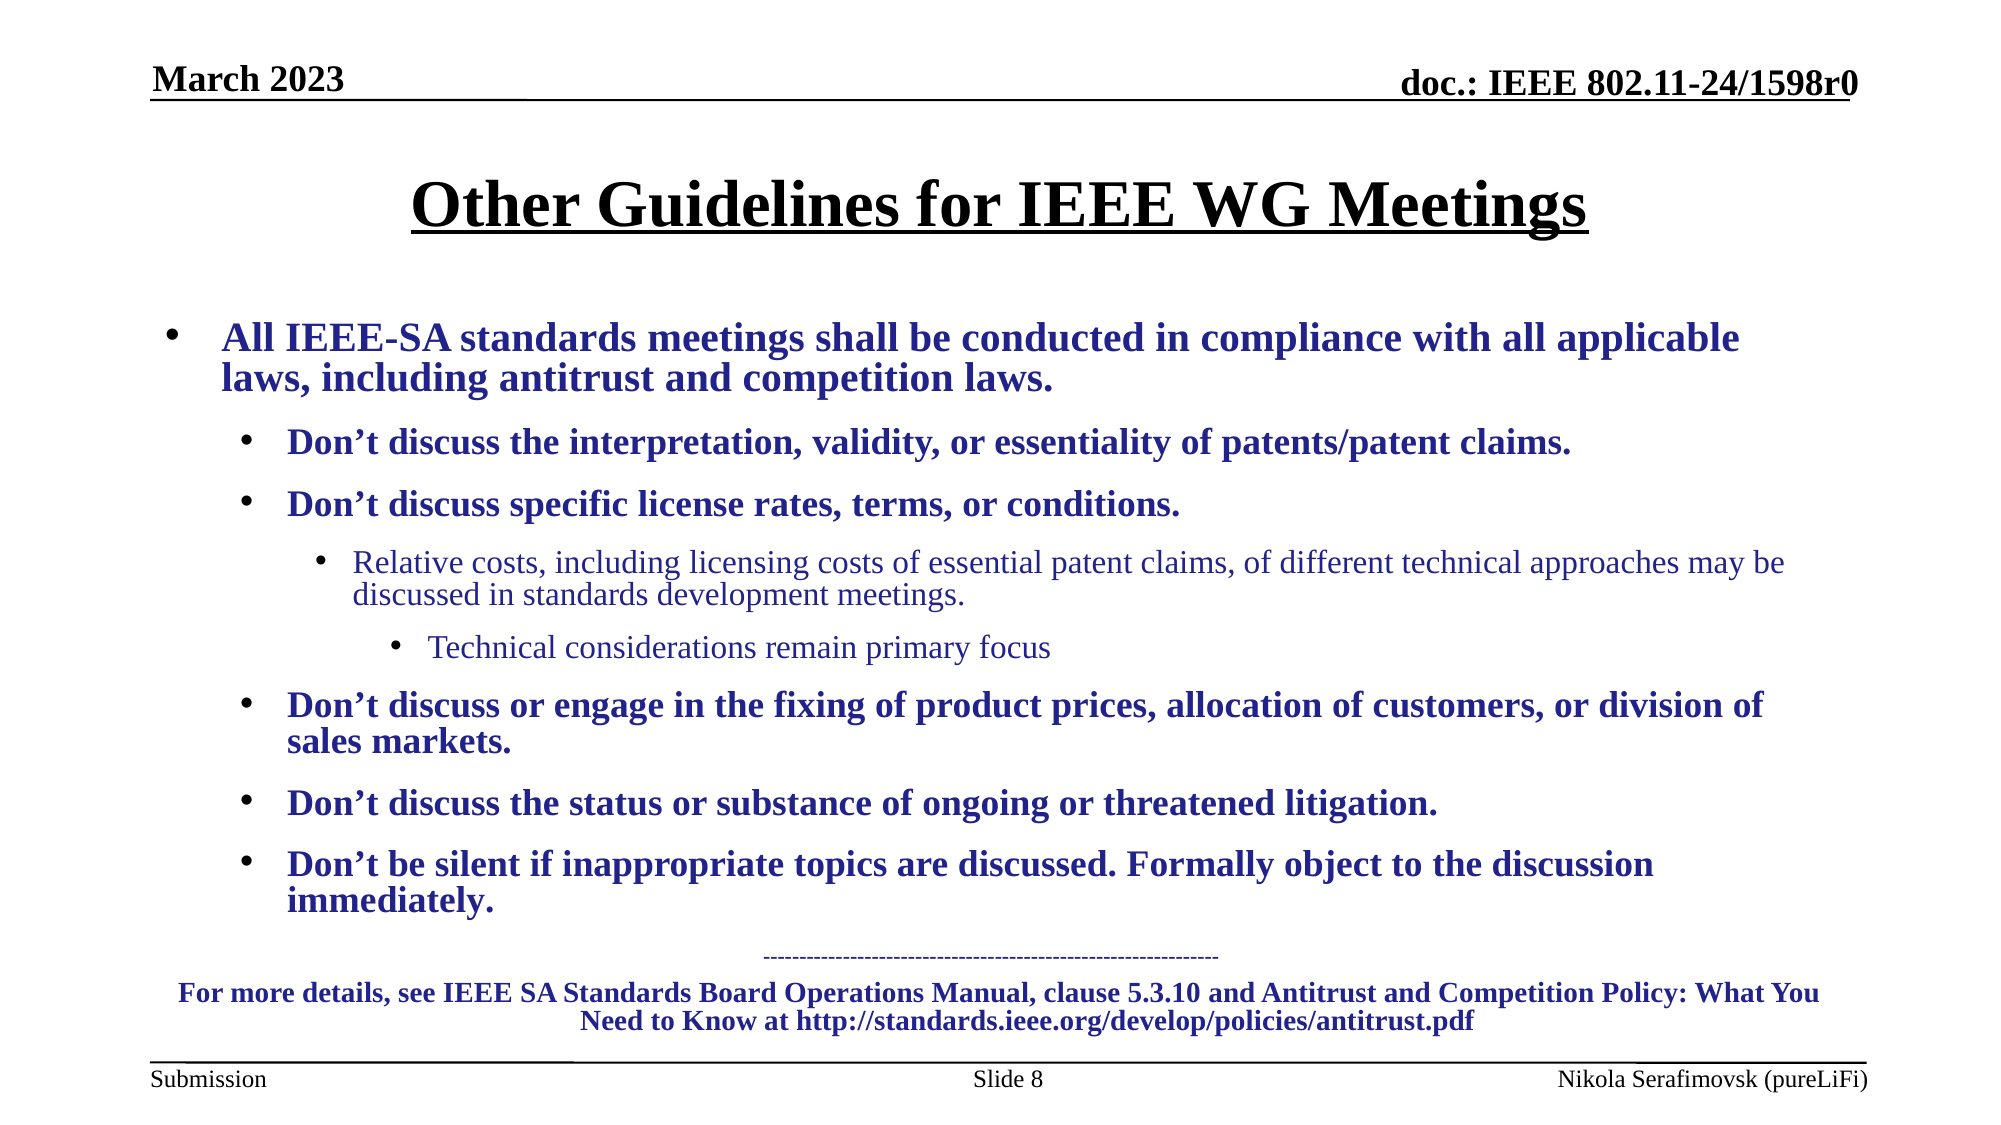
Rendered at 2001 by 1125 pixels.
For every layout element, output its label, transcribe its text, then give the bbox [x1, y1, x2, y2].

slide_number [152, 54, 563, 100]
footer Nikola Serafimovsk (pureLiFi) [1171, 1061, 1869, 1093]
slide_number Slide 8 [950, 1061, 1067, 1123]
title Other Guidelines for IEEE WG Meetings [149, 112, 1850, 278]
list All IEEE-SA standards meetings shall be conducted in compliance with all applicable laws, including antitrust and competition laws. Don’t discuss the interpretation, validity, or essentiality of patents/patent claims. Don’t discuss specific license rates, terms, or conditions. Relative costs, including licensing costs of essential patent claims, of different technical approaches may be discussed in standards development meetings. Technical considerations remain primary focus Don’t discuss or engage in the fixing of product prices, allocation of customers, or division of sales markets. Don’t discuss the status or substance of ongoing or threatened litigation. Don’t be silent if inappropriate topics are discussed. Formally object to the discussion immediately. --------------------------------------------------------------- For more details, see IEEE SA Standards Board Operations Manual, clause 5.3.10 and Antitrust and Competition Policy: What You Need to Know at http://standards.ieee.org/develop/policies/antitrust.pdf [149, 278, 1850, 954]
